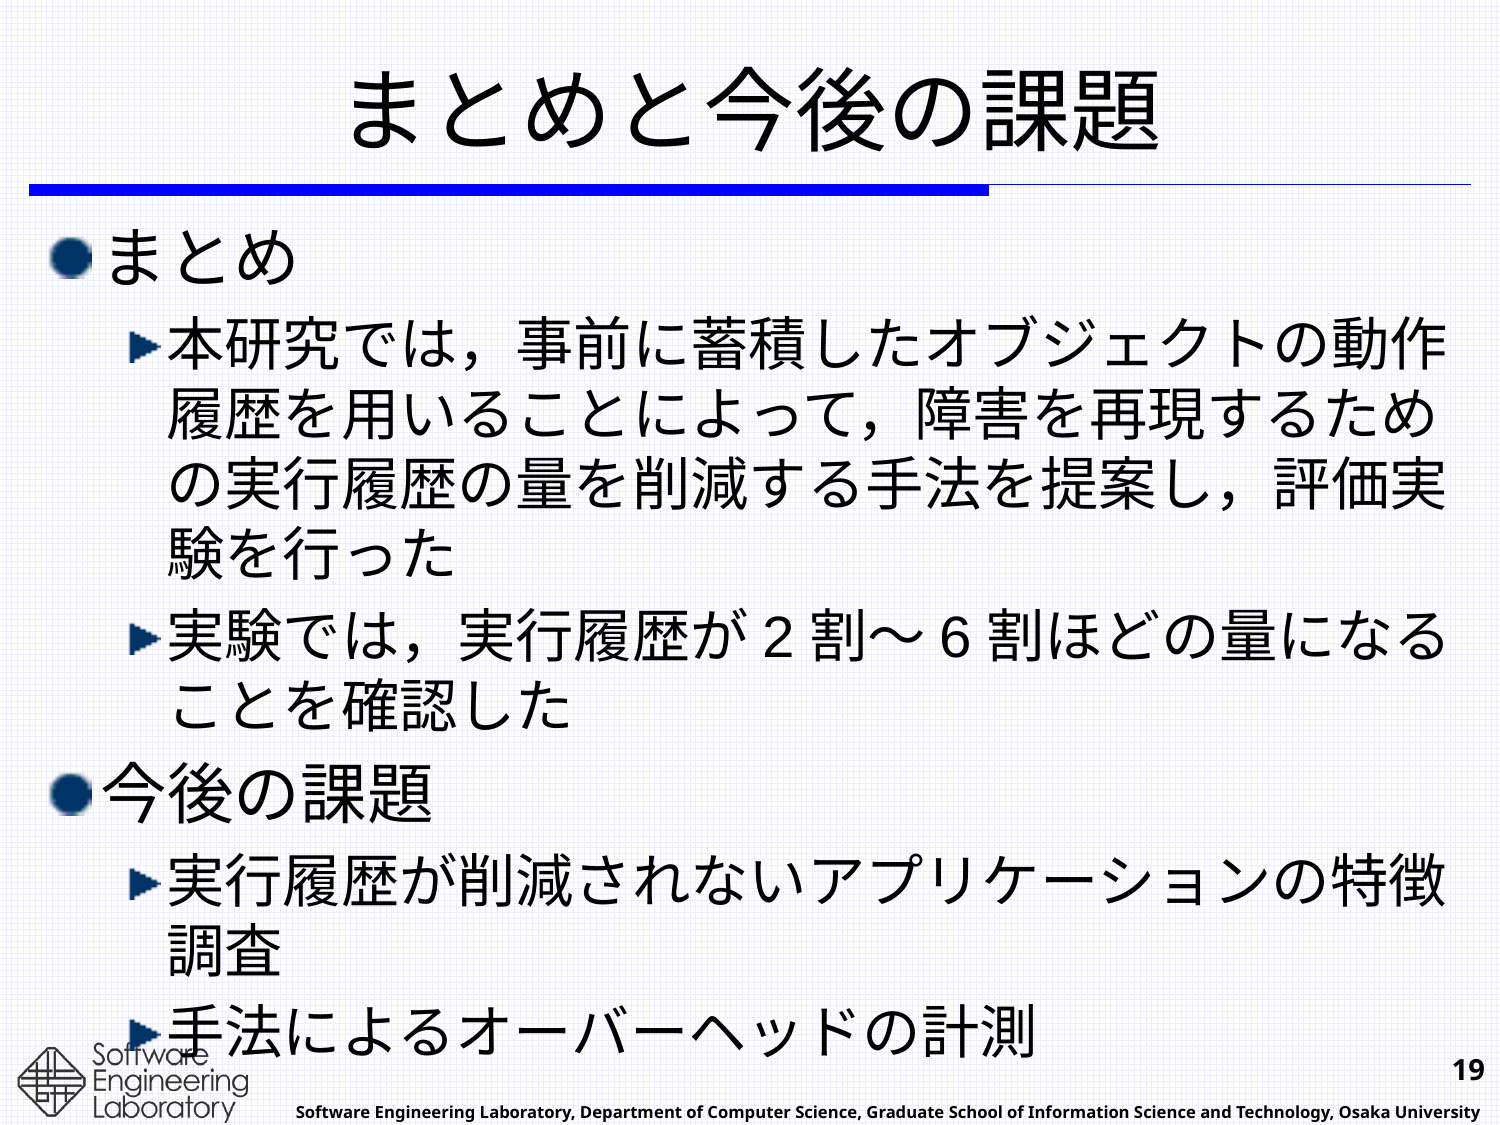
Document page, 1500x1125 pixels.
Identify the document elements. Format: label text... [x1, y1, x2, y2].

list まとめ 本研究では，事前に蓄積したオブジェクトの動作履歴を用いることによって，障害を再現するための実行履歴の量を削減する手法を提案し，評価実験を行った 実験では，実行履歴が2割～6割ほどの量になることを確認した 今後の課題 実行履歴が削減されないアプリケーションの特徴調査 手法によるオーバーヘッドの計測 [29, 207, 1471, 1036]
picture [17, 1009, 248, 1123]
picture [44, 768, 92, 816]
picture [119, 613, 161, 655]
title まとめと今後の課題 [29, 30, 1471, 185]
picture [119, 858, 161, 900]
picture [119, 321, 161, 363]
picture [44, 232, 92, 279]
